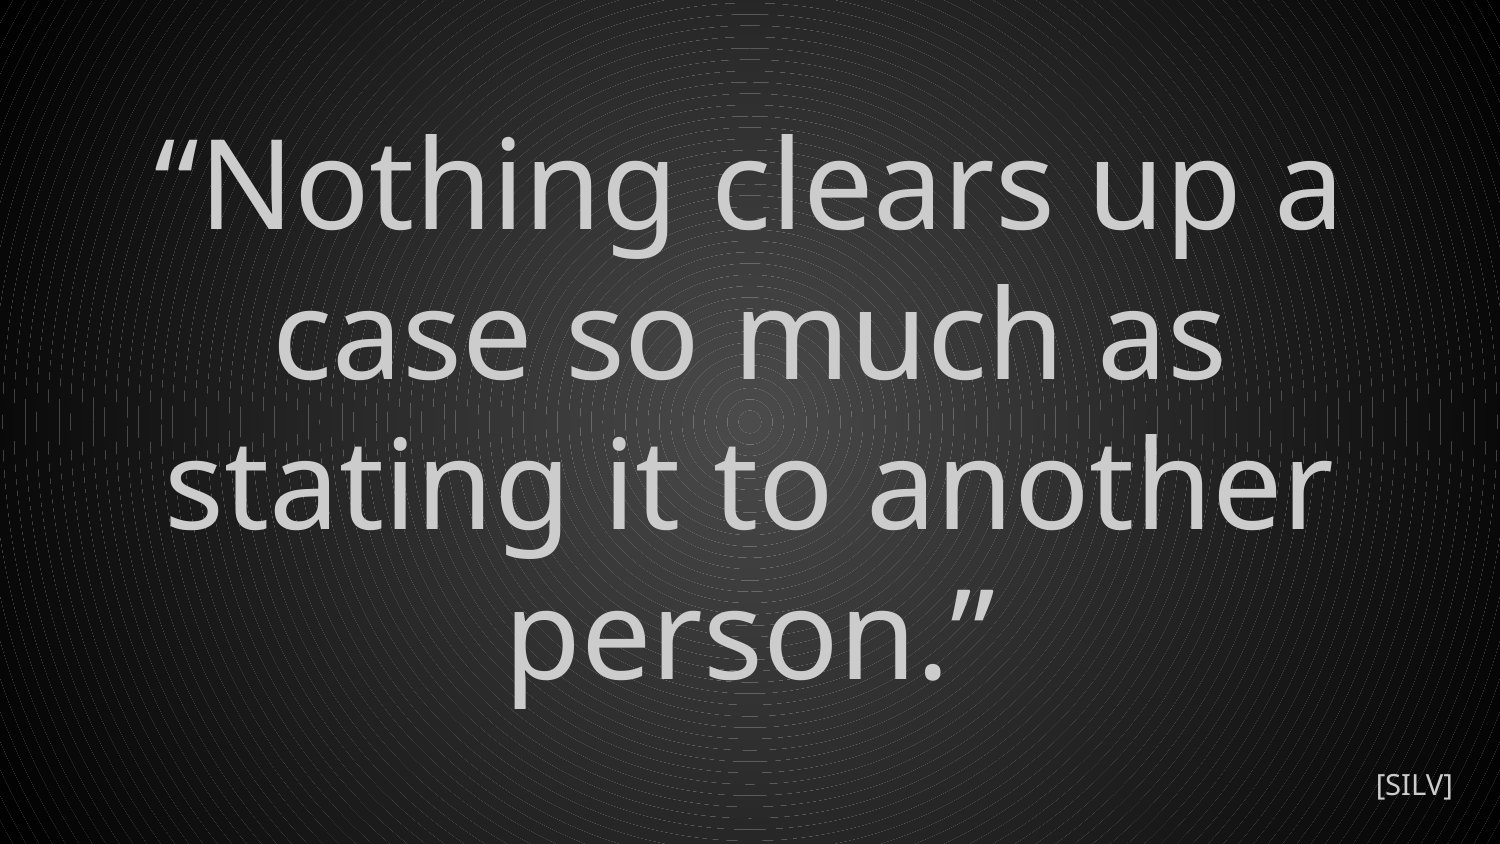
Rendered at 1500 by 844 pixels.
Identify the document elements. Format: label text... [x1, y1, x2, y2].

title [SILV] [1346, 756, 1468, 811]
title “Nothing clears up a case so much as stating it to another person.” [75, 333, 1425, 475]
